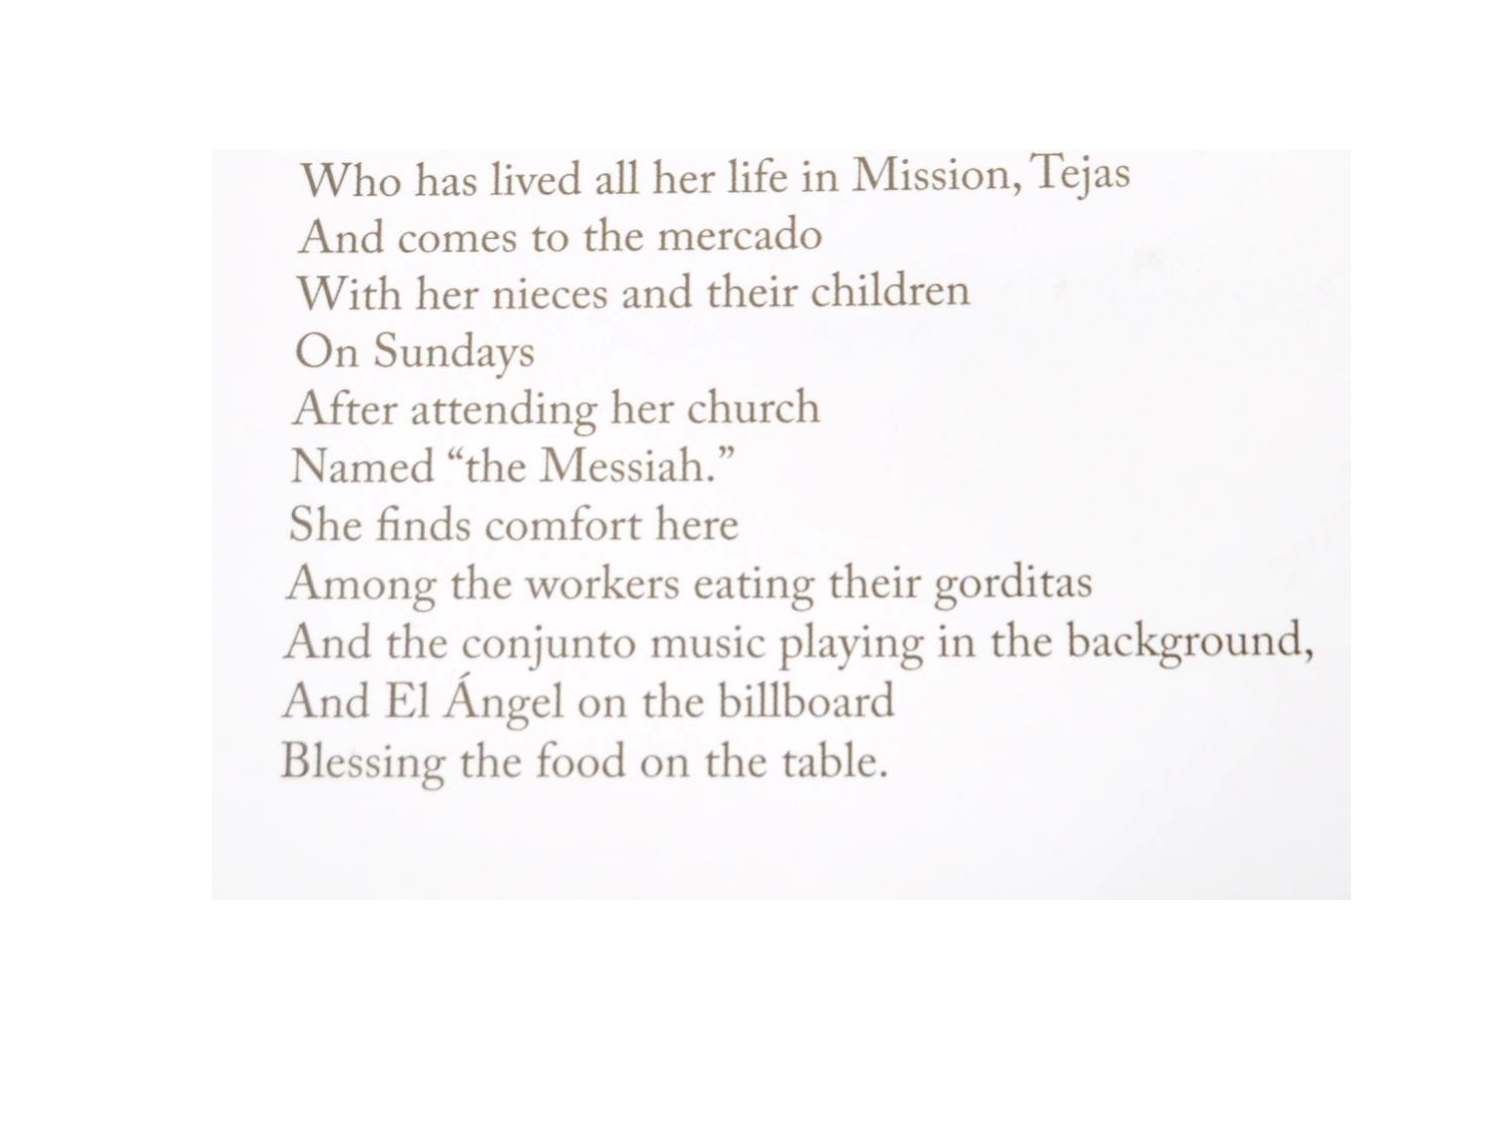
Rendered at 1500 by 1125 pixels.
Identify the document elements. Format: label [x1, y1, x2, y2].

picture [212, 149, 1351, 901]
